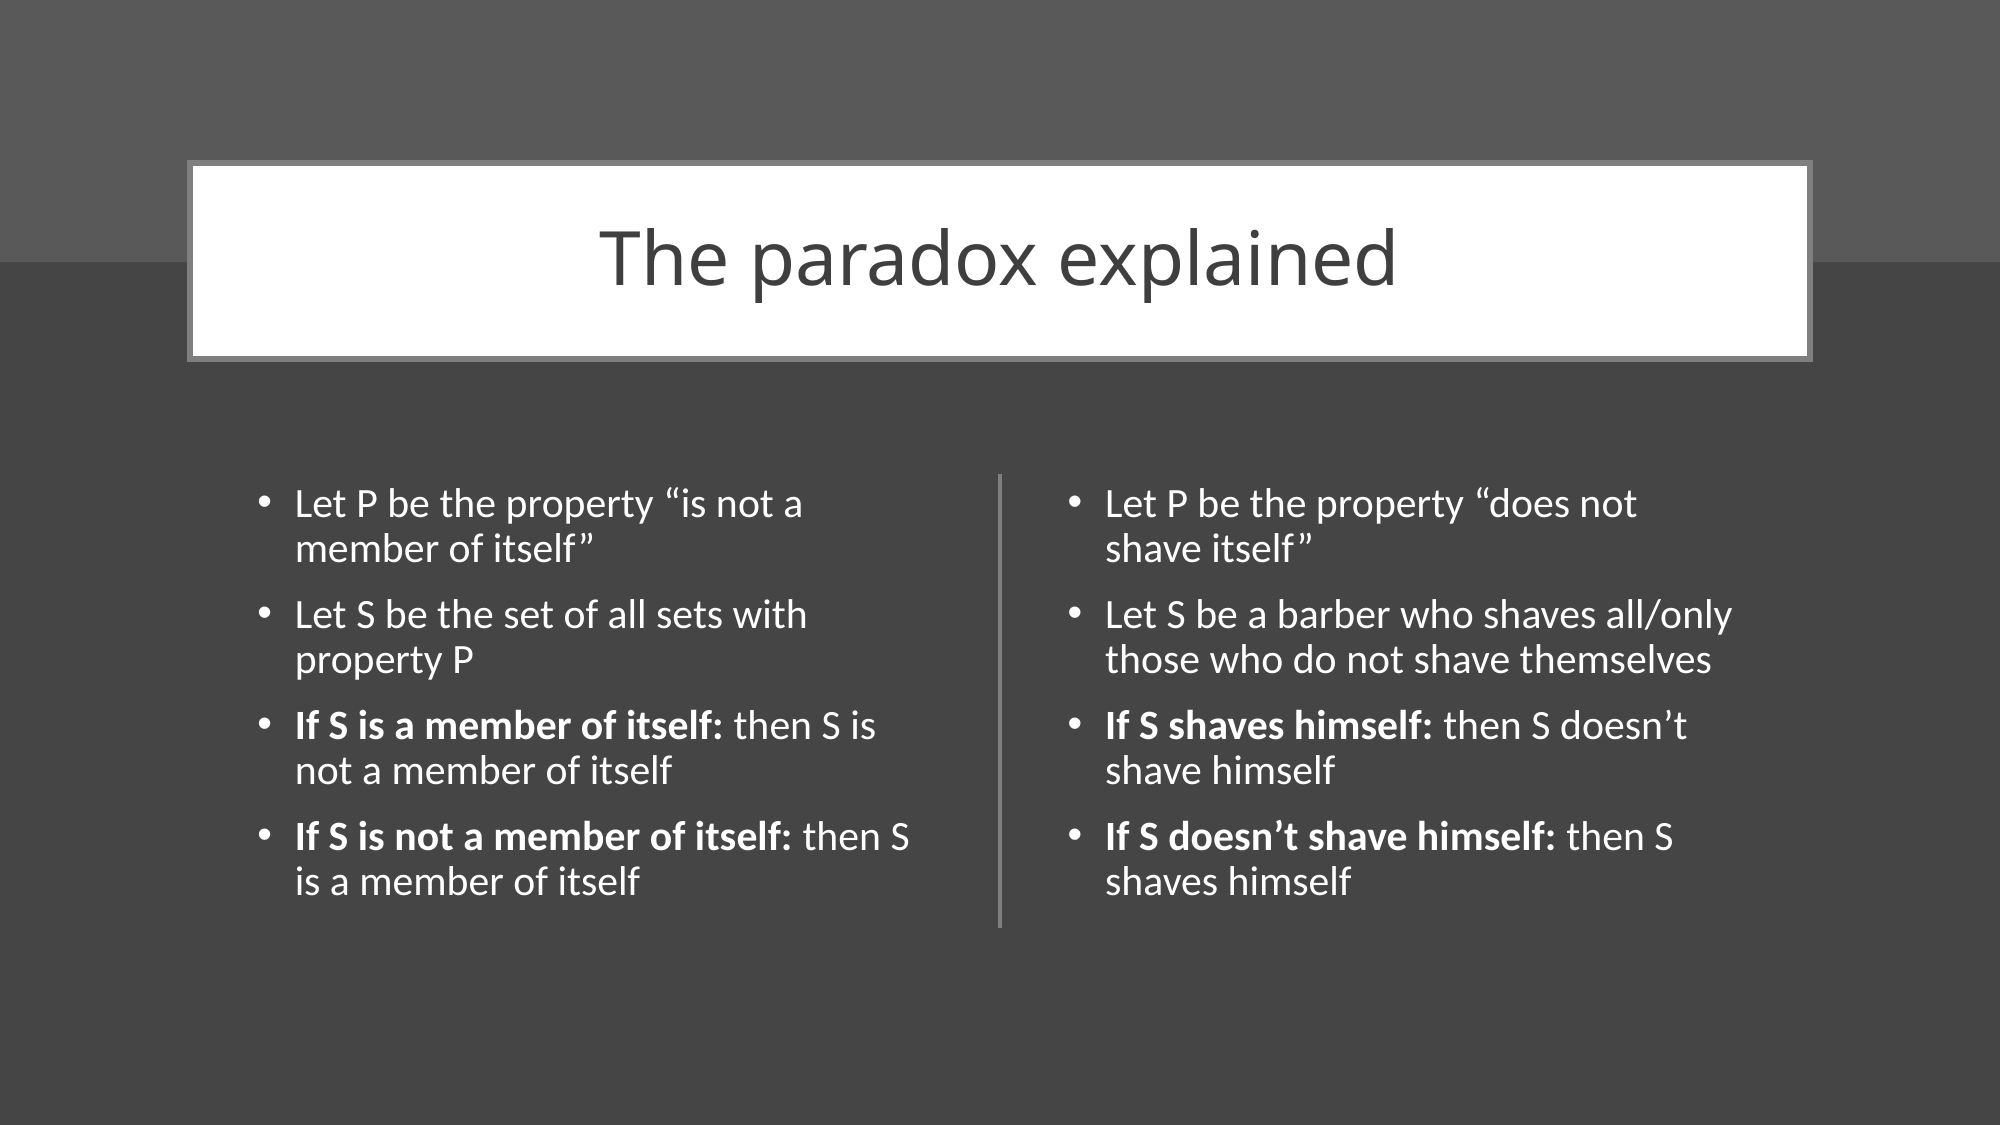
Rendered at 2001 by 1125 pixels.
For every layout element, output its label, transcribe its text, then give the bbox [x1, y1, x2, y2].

list Let P be the property “is not a member of itself” Let S be the set of all sets with property P If S is a member of itself: then S is not a member of itself If S is not a member of itself: then S is a member of itself [242, 473, 948, 960]
title The paradox explained [190, 163, 1810, 360]
list Let P be the property “does not shave itself” Let S be a barber who shaves all/only those who do not shave themselves If S shaves himself: then S doesn’t shave himself If S doesn’t shave himself: then S shaves himself [1052, 473, 1757, 960]
text_box [0, 0, 2000, 263]
